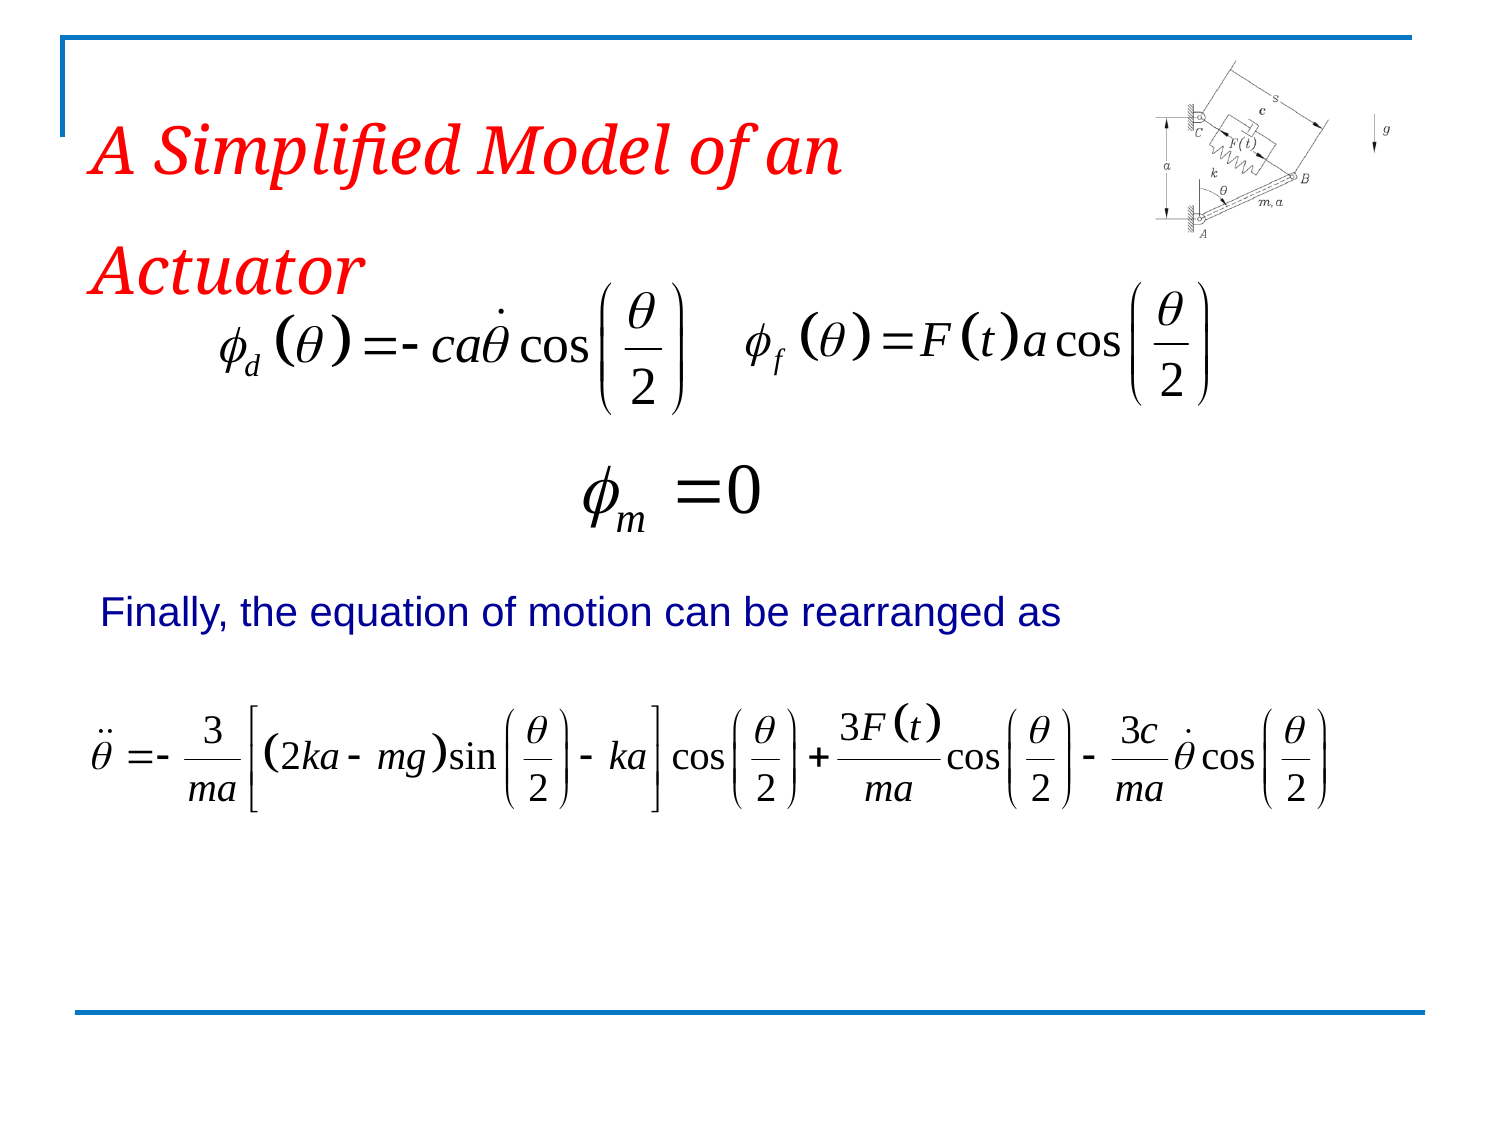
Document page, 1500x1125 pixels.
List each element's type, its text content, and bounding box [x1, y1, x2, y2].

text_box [572, 441, 772, 550]
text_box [84, 698, 1339, 821]
picture [1098, 58, 1401, 242]
text_box Finally, the equation of motion can be rearranged as [85, 552, 1214, 642]
text_box A Simplified Model of an Actuator [75, 60, 981, 315]
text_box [212, 272, 698, 426]
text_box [738, 272, 1222, 416]
